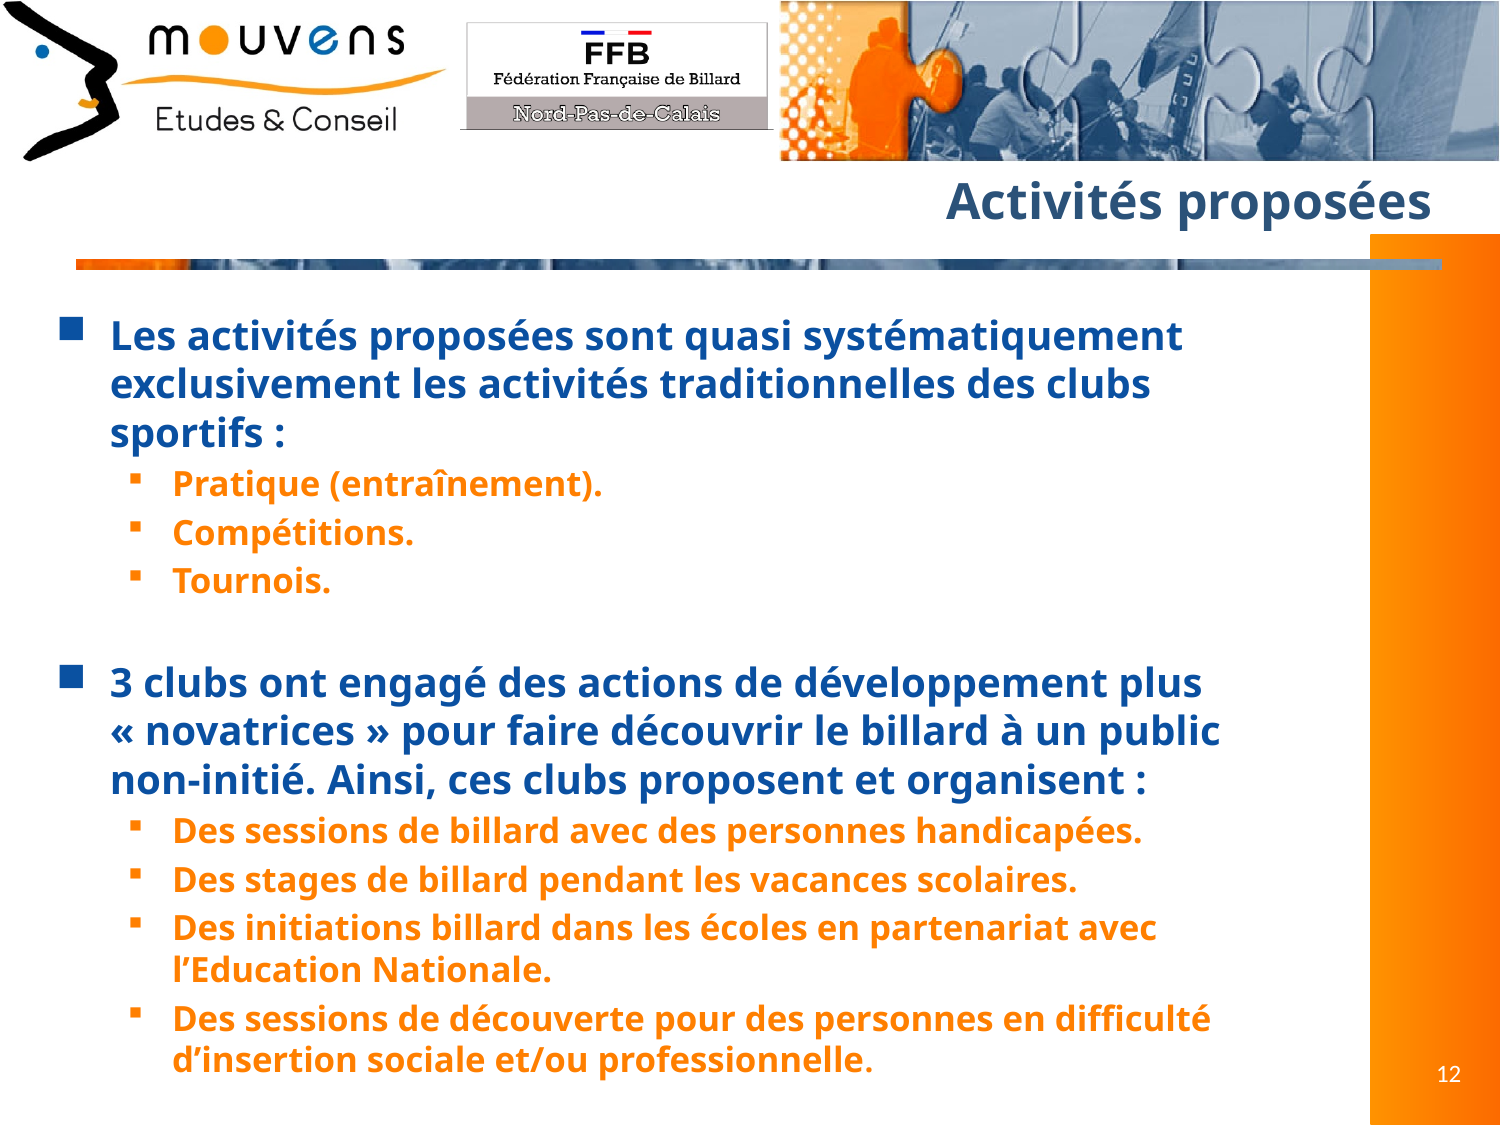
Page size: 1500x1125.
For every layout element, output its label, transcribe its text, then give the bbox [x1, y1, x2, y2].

picture [0, 0, 449, 162]
title Activités proposées [242, 164, 1447, 235]
picture [459, 6, 774, 138]
slide_number 12 [1371, 1042, 1477, 1103]
picture [76, 259, 1442, 270]
text_box Les activités proposées sont quasi systématiquement exclusivement les activités traditionnelles des clubs sportifs : Pratique (entraînement). Compétitions. Tournois. 3 clubs ont engagé des actions de développement plus « novatrices » pour faire découvrir le billard à un public non-initié. Ainsi, ces clubs proposent et organisent : Des sessions de billard avec des personnes handicapées. Des stages de billard pendant les vacances scolaires. Des initiations billard dans les écoles en partenariat avec l’Education Nationale. Des sessions de découverte pour des personnes en difficulté d’insertion sociale et/ou professionnelle. [41, 302, 1331, 1094]
picture [779, 0, 1500, 162]
